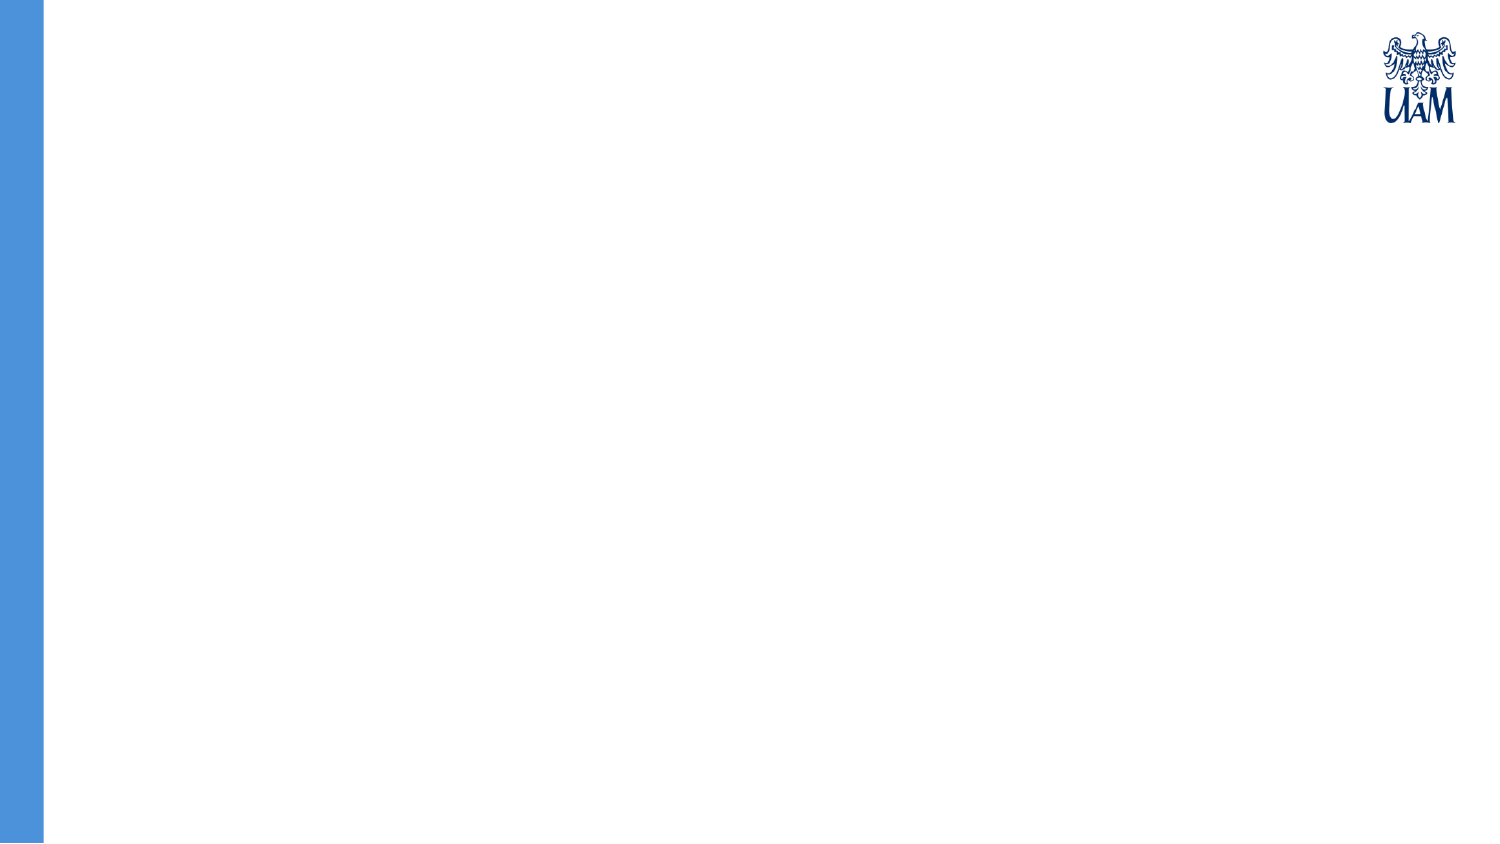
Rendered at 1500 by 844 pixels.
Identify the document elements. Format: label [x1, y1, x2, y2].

picture [1383, 32, 1456, 123]
